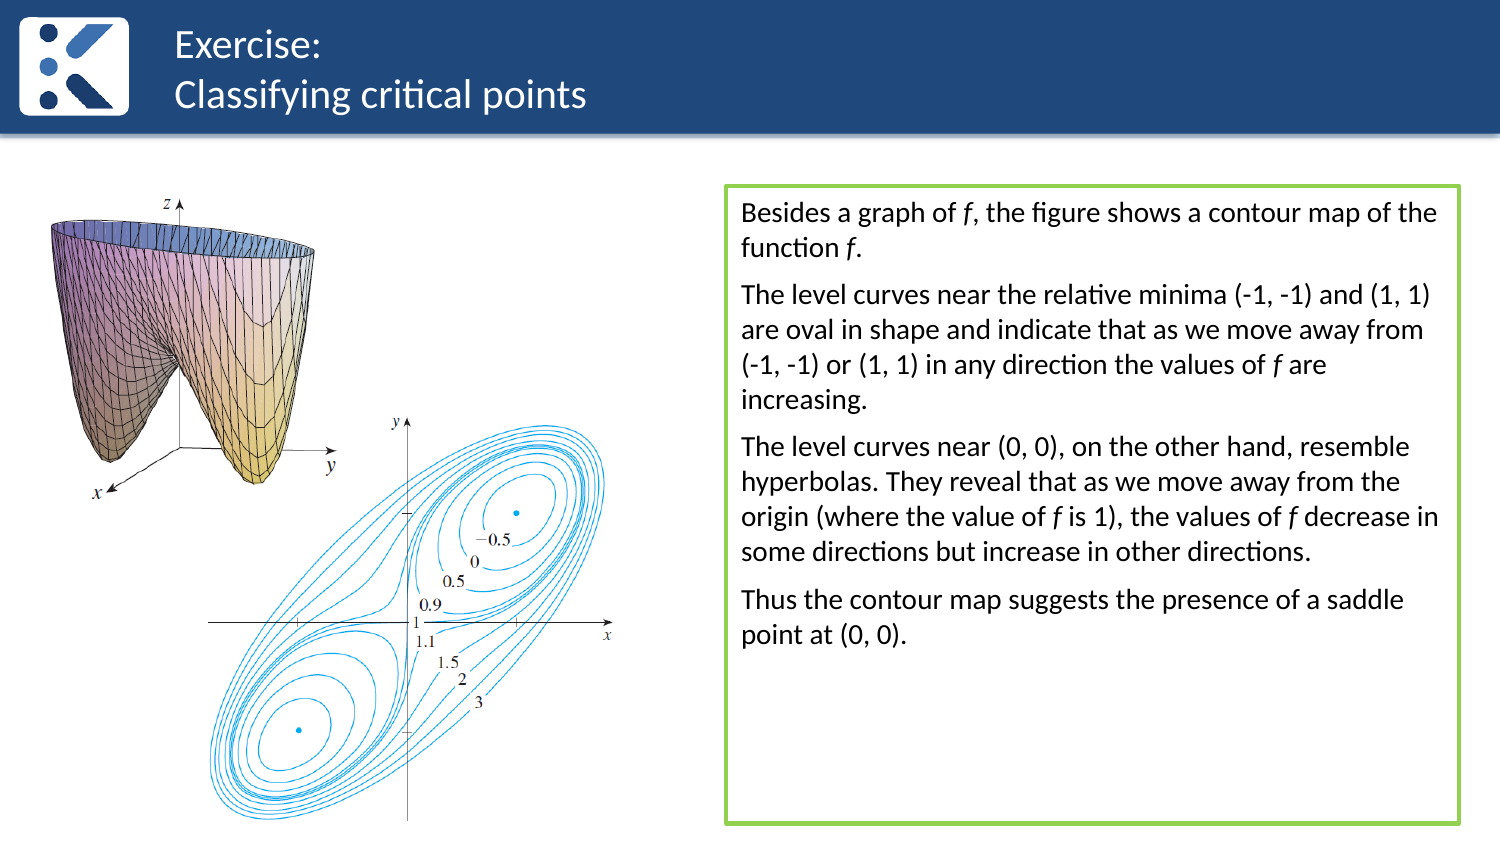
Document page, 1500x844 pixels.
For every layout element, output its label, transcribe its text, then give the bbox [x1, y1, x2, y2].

picture [27, 18, 122, 115]
text_box Besides a graph of f, the figure shows a contour map of the function f. The level curves near the relative minima (-1, -1) and (1, 1) are oval in shape and indicate that as we move away from (-1, -1) or (1, 1) in any direction the values of f are increasing. The level curves near (0, 0), on the other hand, resemble hyperbolas. They reveal that as we move away from the origin (where the value of f is 1), the values of f decrease in some directions but increase in other directions. Thus the contour map suggests the presence of a saddle point at (0, 0). [724, 184, 1461, 826]
picture [41, 185, 624, 827]
title Exercise: Classifying critical points [159, 8, 1483, 126]
